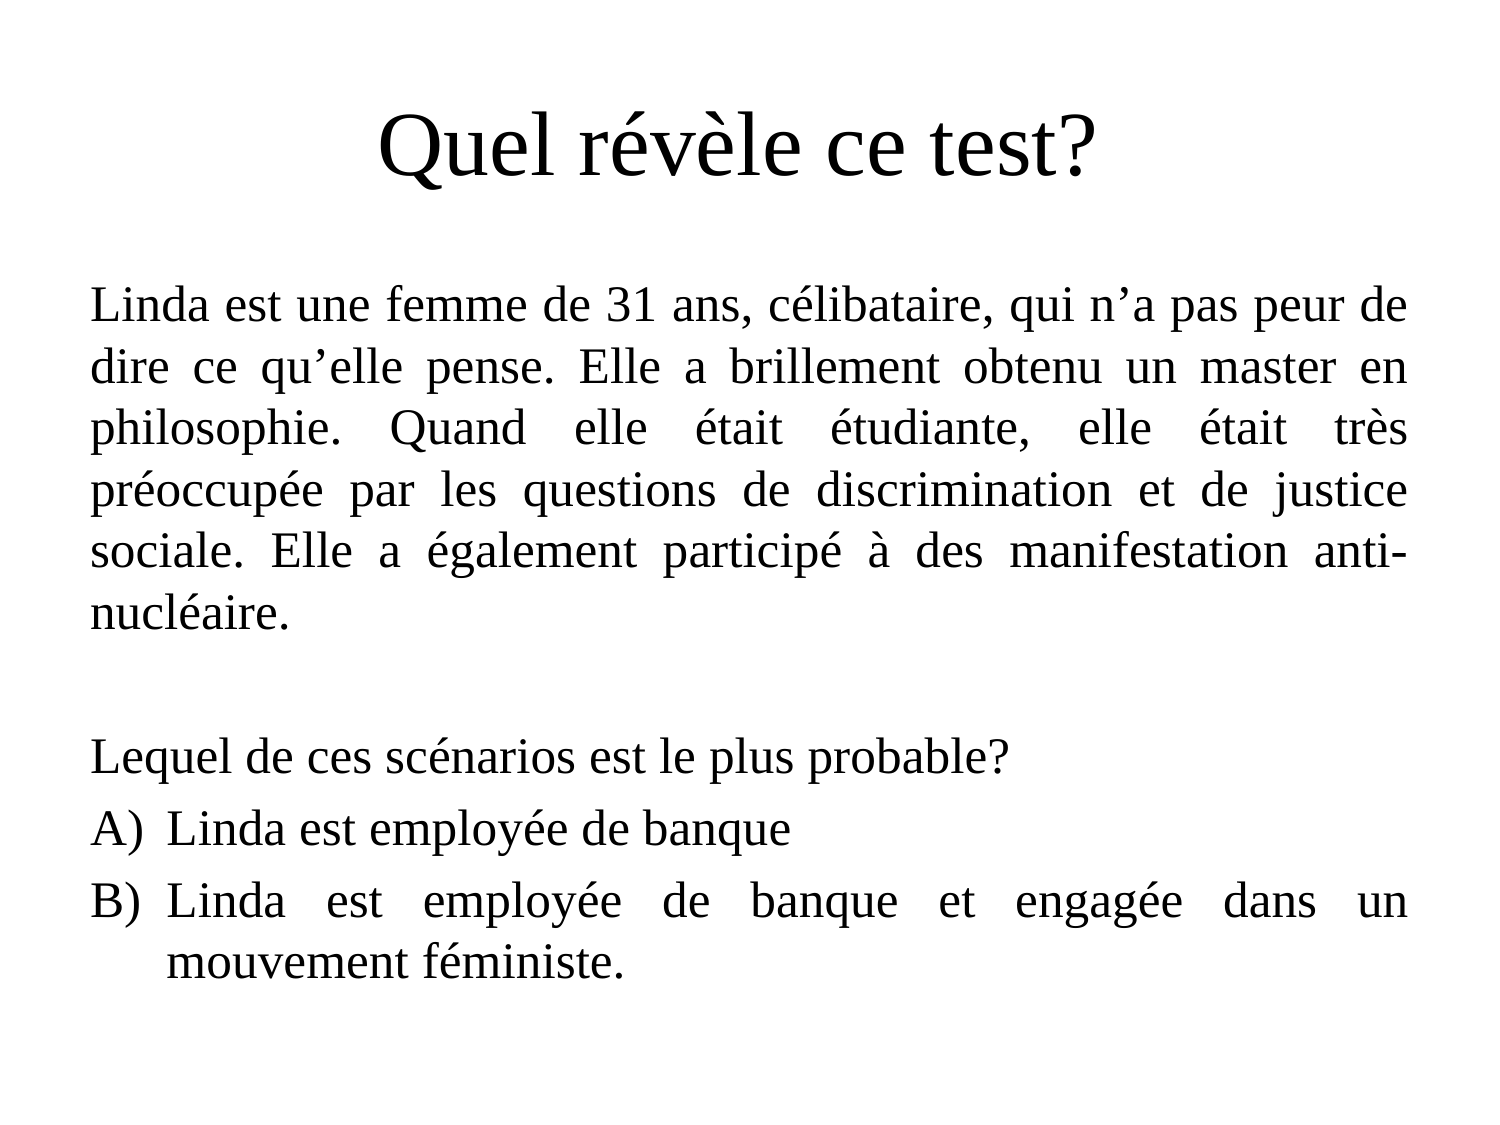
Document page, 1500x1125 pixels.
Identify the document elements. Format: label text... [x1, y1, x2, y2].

list Linda est une femme de 31 ans, célibataire, qui n’a pas peur de dire ce qu’elle pense. Elle a brillement obtenu un master en philosophie. Quand elle était étudiante, elle était très préoccupée par les questions de discrimination et de justice sociale. Elle a également participé à des manifestation anti-nucléaire. Lequel de ces scénarios est le plus probable? Linda est employée de banque Linda est employée de banque et engagée dans un mouvement féministe. [75, 262, 1425, 1005]
title Quel révèle ce test? [75, 45, 1425, 233]
